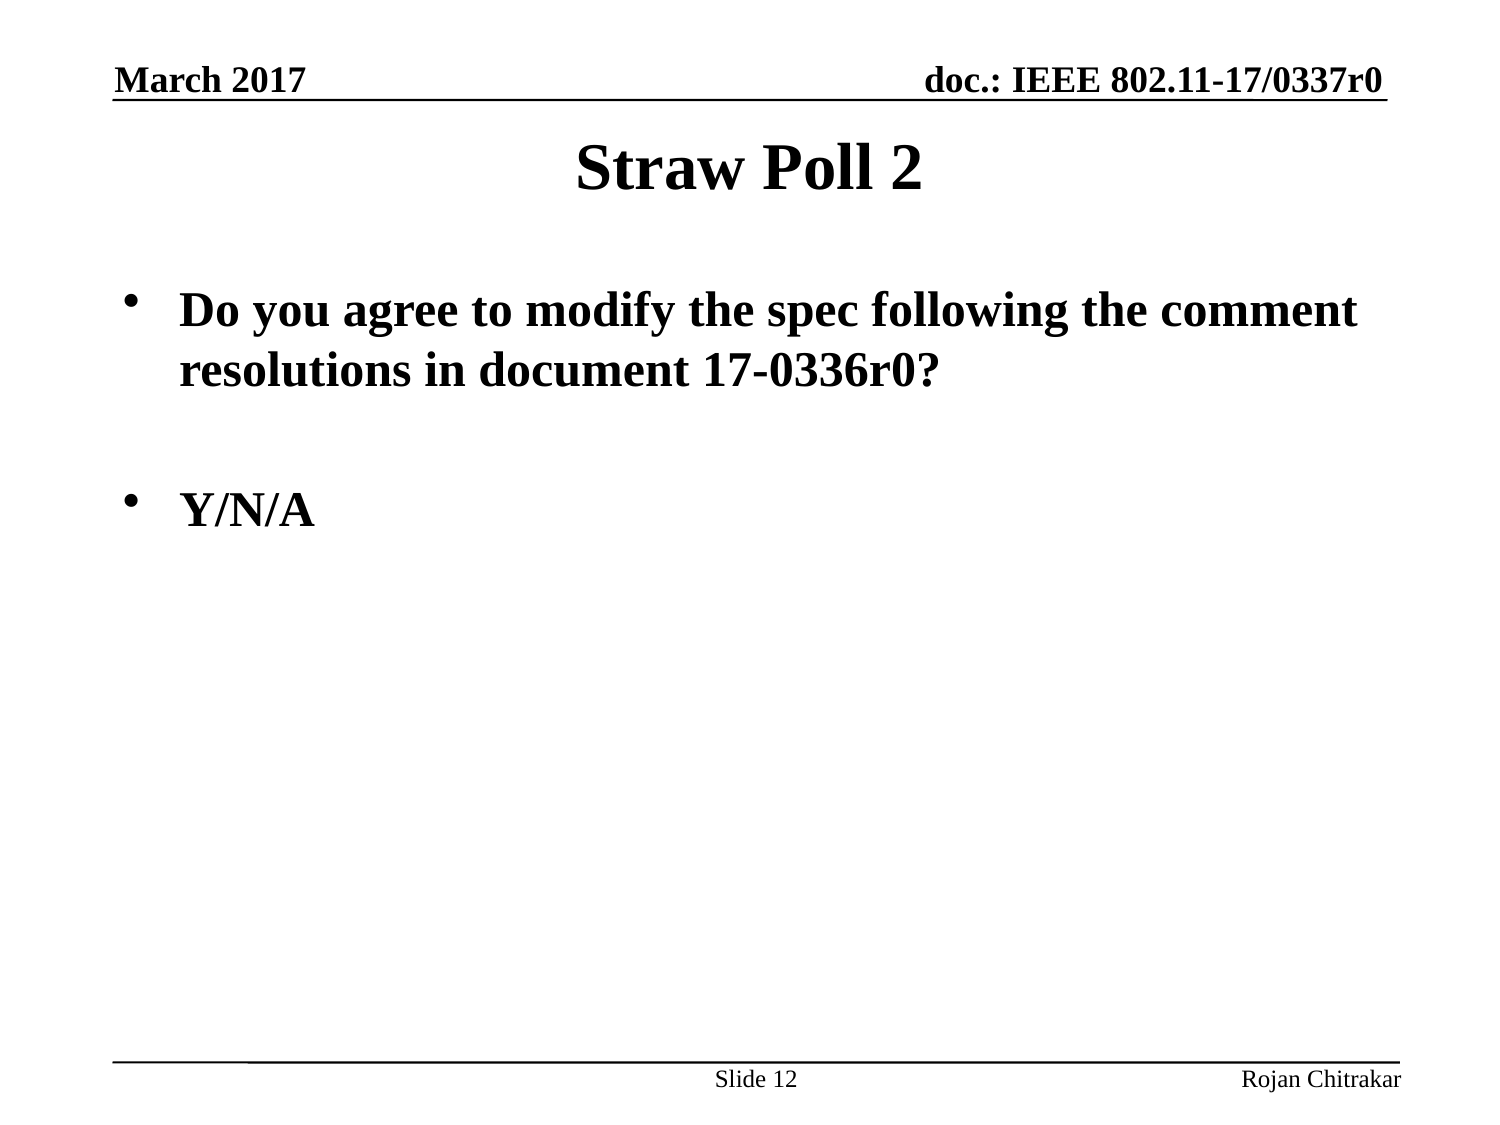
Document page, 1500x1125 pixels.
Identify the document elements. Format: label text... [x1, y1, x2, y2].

list Do you agree to modify the spec following the comment resolutions in document 17-0336r0? Y/N/A [107, 269, 1383, 875]
title Straw Poll 2 [112, 112, 1388, 213]
slide_number Slide 12 [712, 1062, 800, 1093]
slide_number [114, 54, 425, 100]
footer Rojan Chitrakar [1239, 1062, 1402, 1093]
